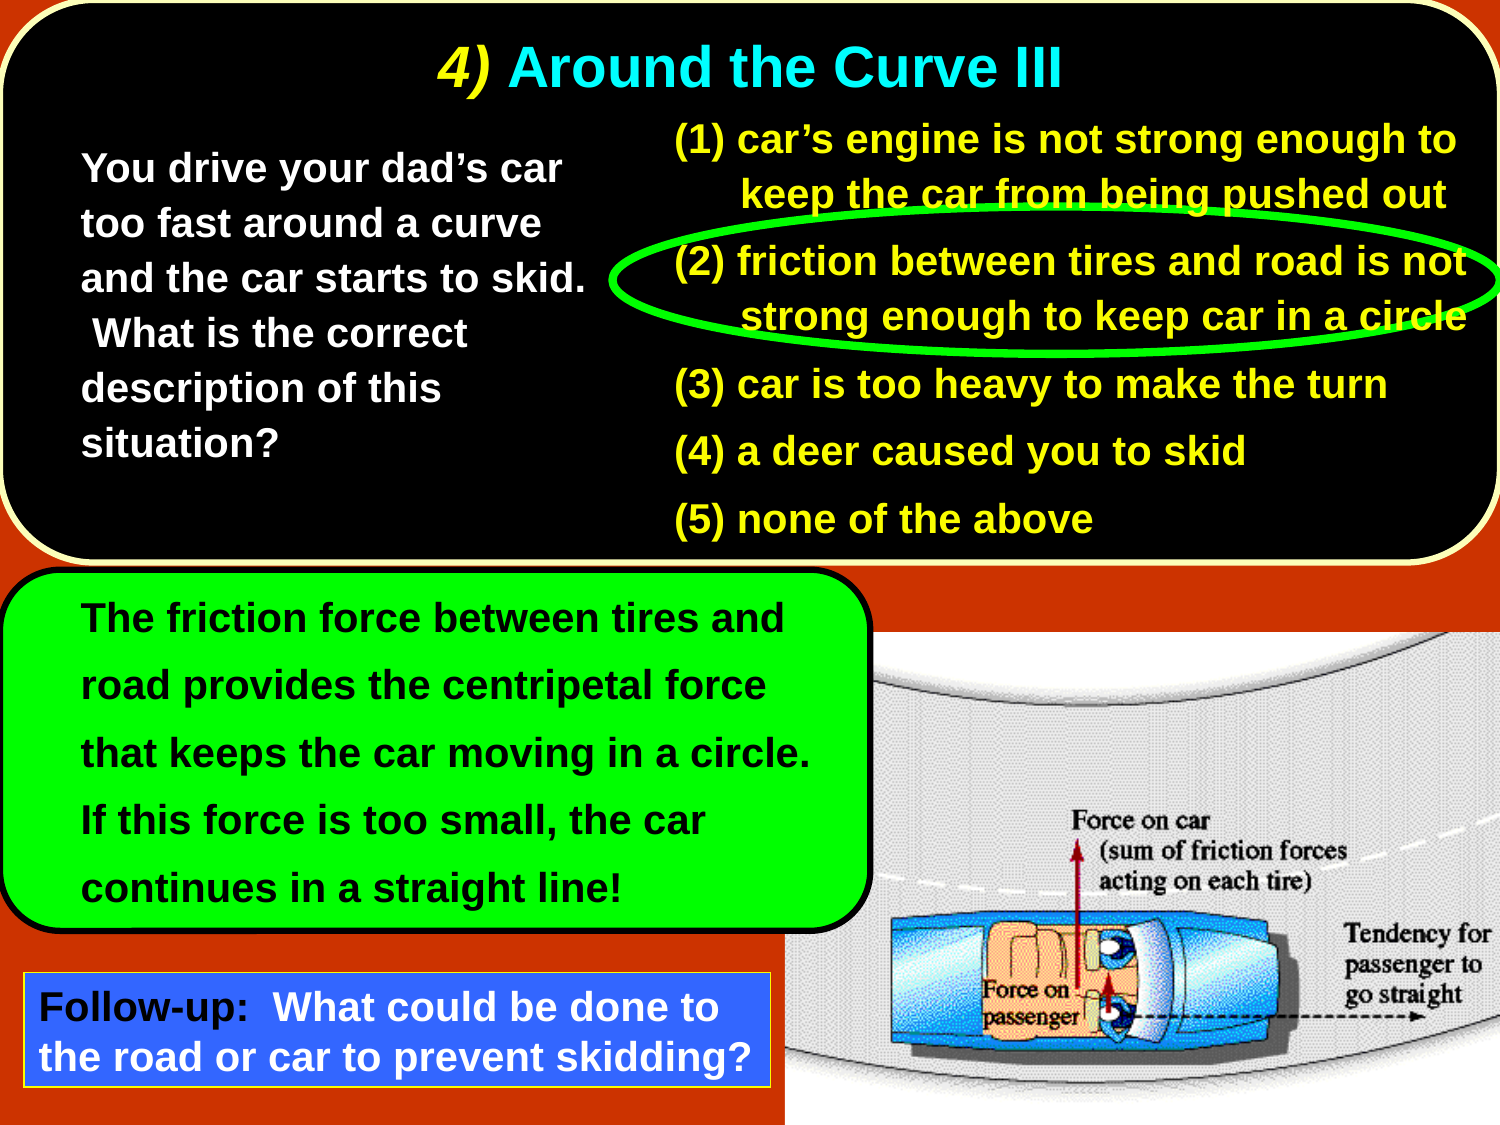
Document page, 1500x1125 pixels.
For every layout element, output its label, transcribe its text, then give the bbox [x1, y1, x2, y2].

text_box [16, 138, 659, 563]
text_box [612, 247, 659, 314]
text_box [1350, 0, 1500, 99]
text_box The friction force between tires and road provides the centripetal force that keeps the car moving in a circle. If this force is too small, the car continues in a straight line! [0, 565, 859, 988]
text_box [0, 0, 152, 128]
text_box [859, 594, 871, 630]
title 4) Around the Curve III [152, 0, 1350, 138]
text_box (1) car’s engine is not strong enough to keep the car from being pushed out (2) friction between tires and road is not strong enough to keep car in a circle (3) car is too heavy to make the turn (4) a deer caused you to skid (5) none of the above [659, 99, 1500, 587]
text_box Follow-up: What could be done to the road or car to prevent skidding? [23, 972, 771, 1088]
picture [784, 632, 1500, 1125]
list You drive your dad’s car too fast around a curve and the car starts to skid. What is the correct description of this situation? [0, 128, 605, 522]
